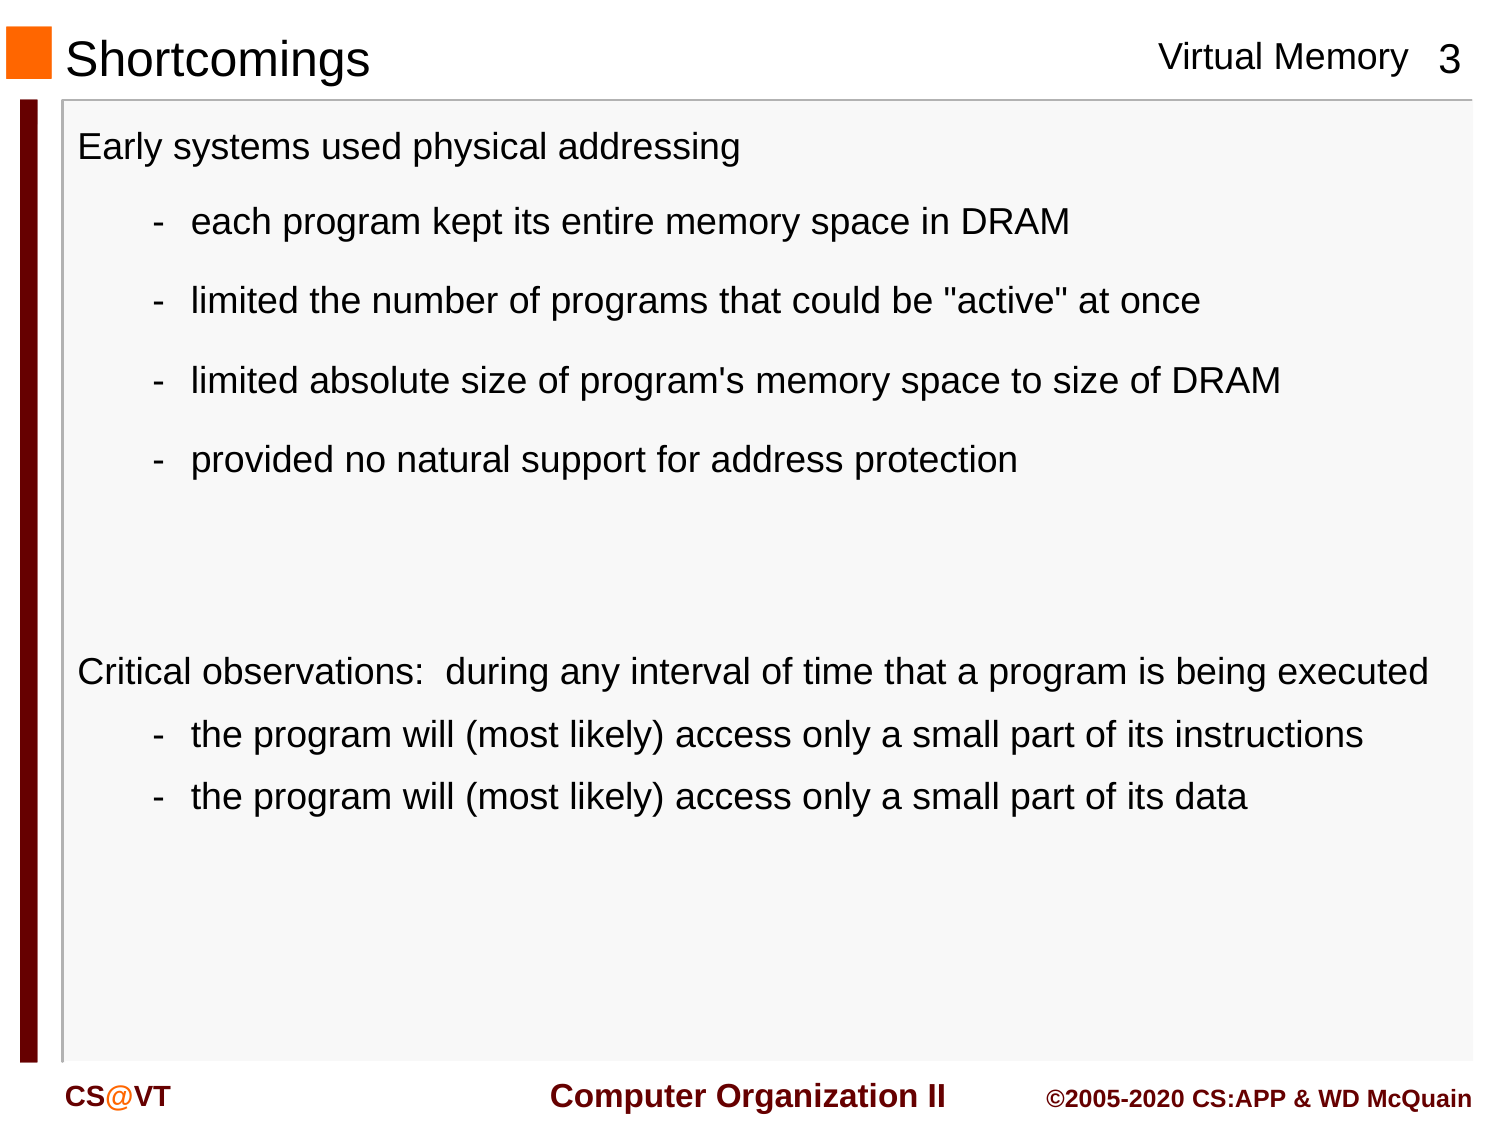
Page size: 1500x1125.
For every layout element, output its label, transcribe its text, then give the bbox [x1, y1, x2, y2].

text_box - limited the number of programs that could be "active" at once [137, 277, 1388, 329]
text_box - the program will (most likely) access only a small part of its instructions [137, 710, 1425, 762]
list Early systems used physical addressing [62, 123, 1313, 648]
text_box - provided no natural support for address protection [137, 435, 1388, 487]
text_box - each program kept its entire memory space in DRAM [137, 198, 1388, 250]
text_box - the program will (most likely) access only a small part of its data [137, 773, 1425, 825]
list Early systems used physical addressing [62, 700, 1313, 777]
text_box - limited absolute size of program's memory space to size of DRAM [137, 356, 1388, 408]
text_box Critical observations: during any interval of time that a program is being executed [62, 648, 1463, 700]
title Shortcomings [50, 28, 1000, 85]
